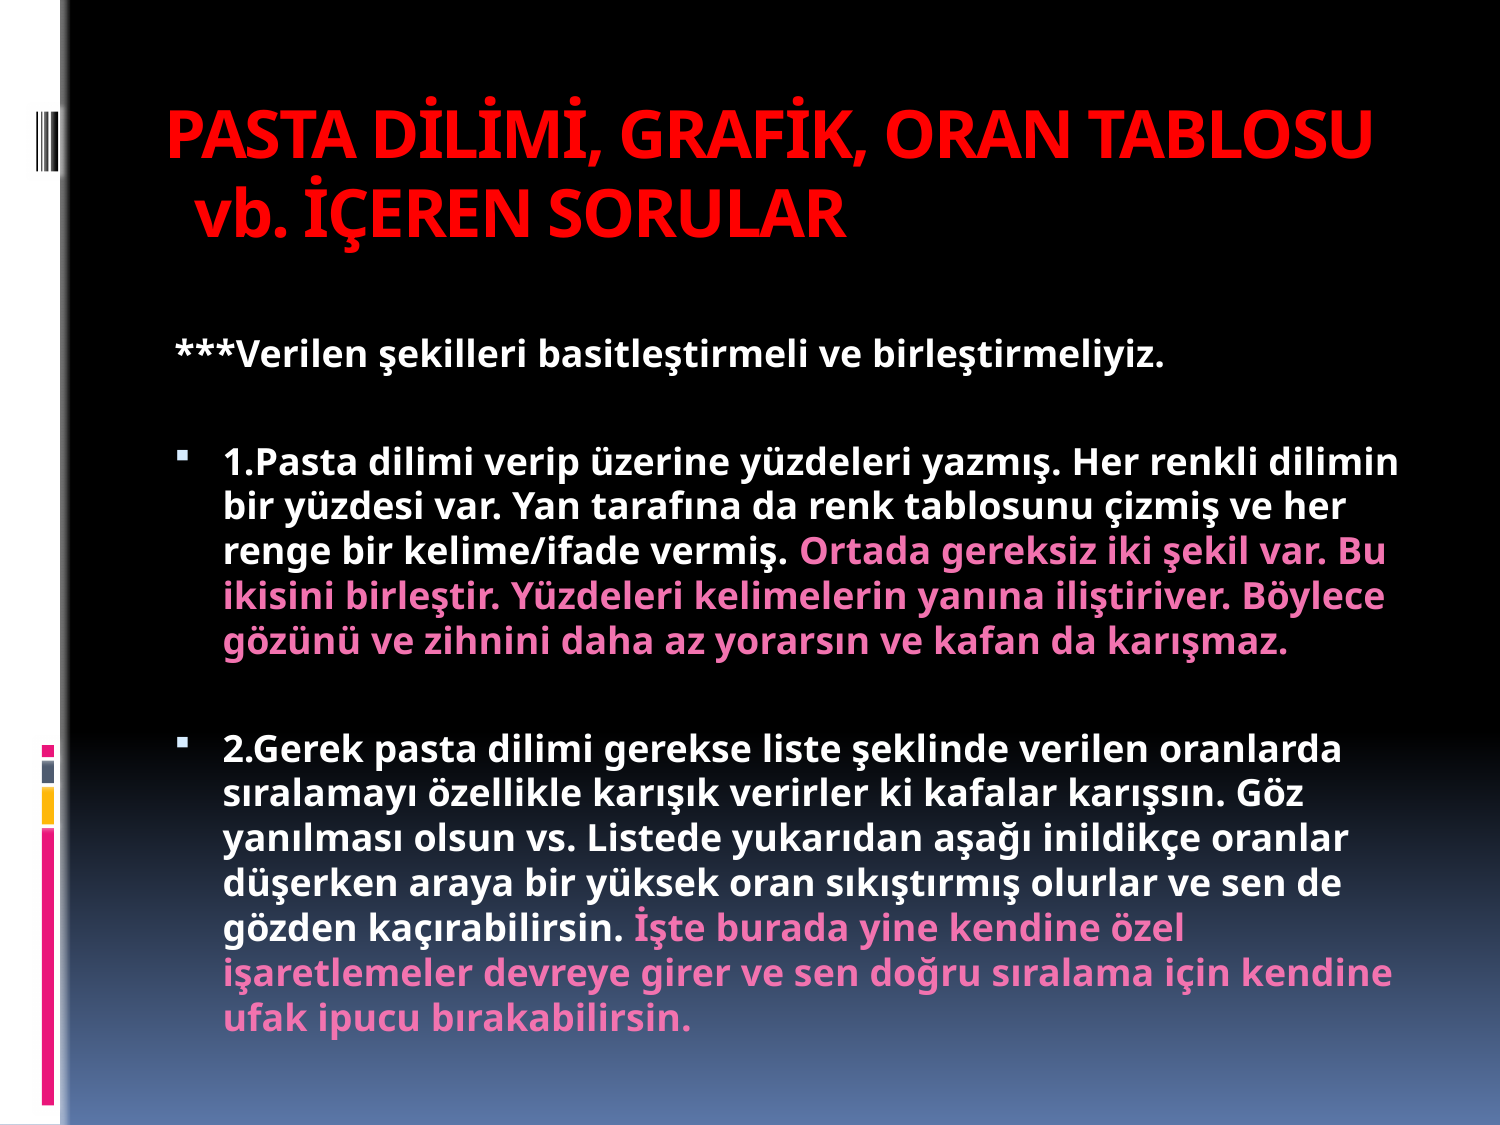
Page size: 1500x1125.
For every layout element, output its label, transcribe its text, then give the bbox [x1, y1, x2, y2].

title PASTA DİLİMİ, GRAFİK, ORAN TABLOSU vb. İÇEREN SORULAR [150, 83, 1425, 269]
list ***Verilen şekilleri basitleştirmeli ve birleştirmeliyiz. 1.Pasta dilimi verip üzerine yüzdeleri yazmış. Her renkli dilimin bir yüzdesi var. Yan tarafına da renk tablosunu çizmiş ve her renge bir kelime/ifade vermiş. Ortada gereksiz iki şekil var. Bu ikisini birleştir. Yüzdeleri kelimelerin yanına iliştiriver. Böylece gözünü ve zihnini daha az yorarsın ve kafan da karışmaz. 2.Gerek pasta dilimi gerekse liste şeklinde verilen oranlarda sıralamayı özellikle karışık verirler ki kafalar karışsın. Göz yanılması olsun vs. Listede yukarıdan aşağı inildikçe oranlar düşerken araya bir yüksek oran sıkıştırmış olurlar ve sen de gözden kaçırabilirsin. İşte burada yine kendine özel işaretlemeler devreye girer ve sen doğru sıralama için kendine ufak ipucu bırakabilirsin. [150, 269, 1425, 1090]
